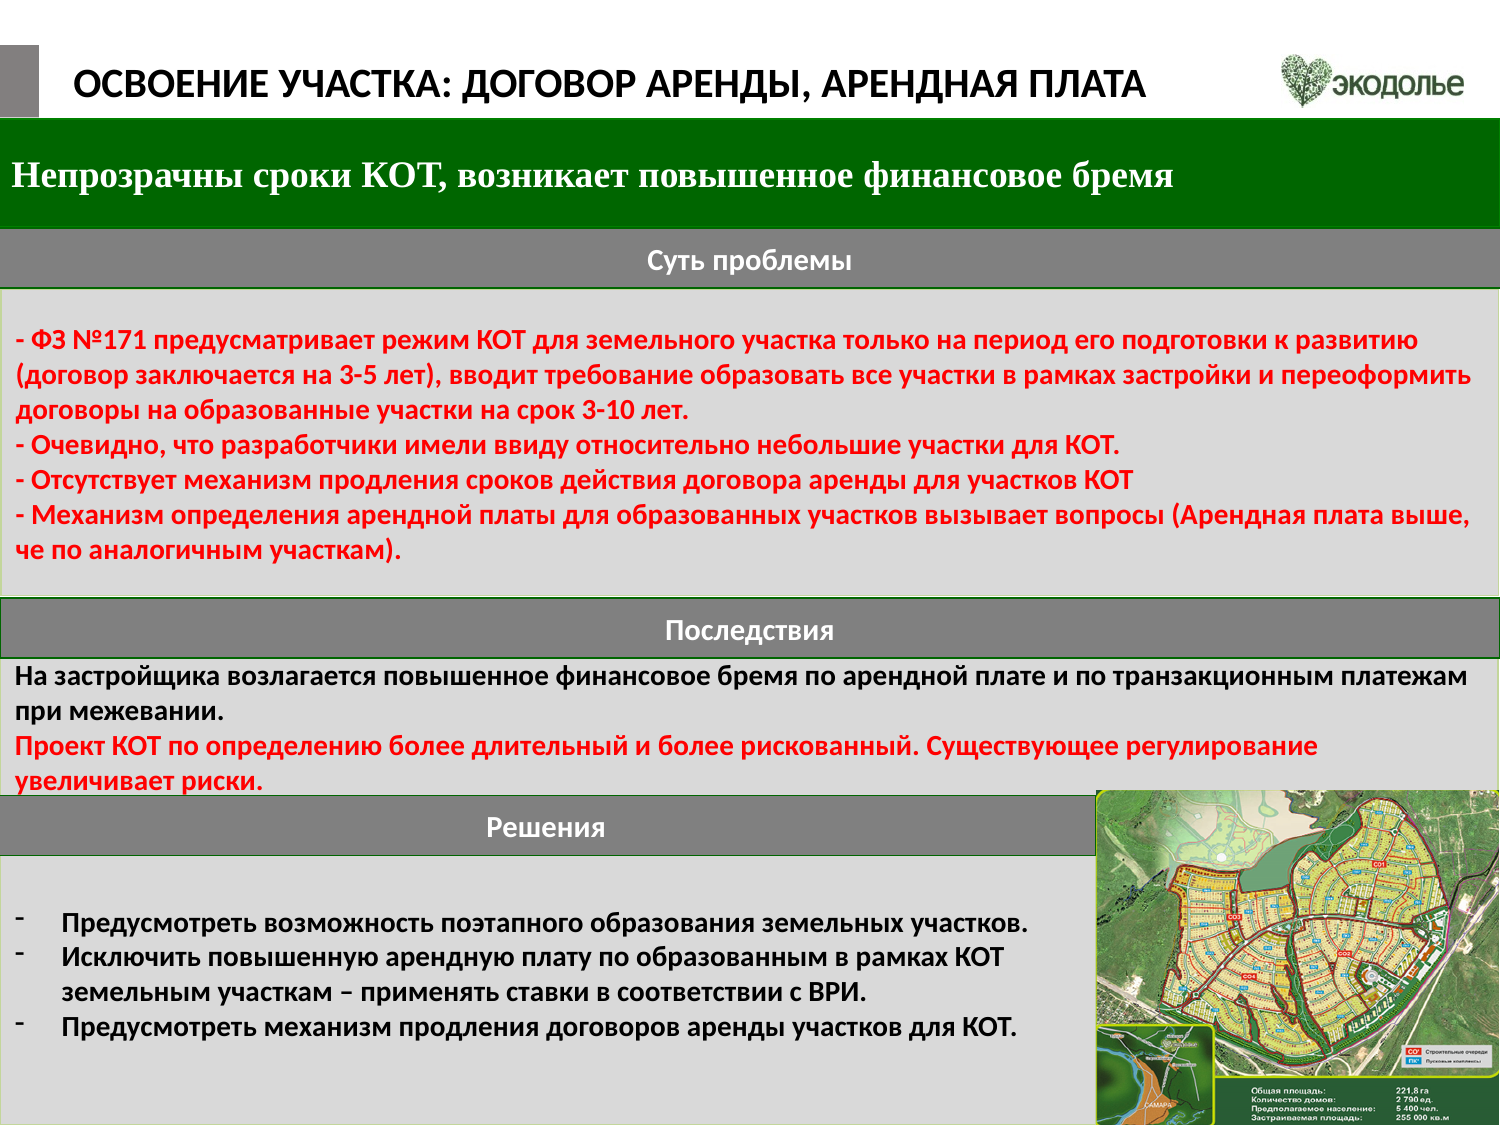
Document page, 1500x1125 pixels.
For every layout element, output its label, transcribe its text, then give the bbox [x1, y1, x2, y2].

list Освоение участка: Договор аренды, арендная плата [0, 44, 1500, 118]
text_box Предусмотреть возможность поэтапного образования земельных участков. Исключить повышенную арендную плату по образованным в рамках КОТ земельным участкам – применять ставки в соответствии с ВРИ. Предусмотреть механизм продления договоров аренды участков для КОТ. [0, 856, 1090, 1125]
text_box - ФЗ №171 предусматривает режим КОТ для земельного участка только на период его подготовки к развитию (договор заключается на 3-5 лет), вводит требование образовать все участки в рамках застройки и переоформить договоры на образованные участки на срок 3-10 лет. - Очевидно, что разработчики имели ввиду относительно небольшие участки для КОТ. - Отсутствует механизм продления сроков действия договора аренды для участков КОТ - Механизм определения арендной платы для образованных участков вызывает вопросы (Арендная плата выше, че по аналогичным участкам). [0, 289, 1499, 596]
text_box Непрозрачны сроки КОТ, возникает повышенное финансовое бремя [0, 118, 1500, 227]
picture [1095, 790, 1499, 1125]
text_box Решения [0, 795, 1090, 856]
text_box Суть проблемы [0, 228, 1500, 289]
text_box Последствия [0, 597, 1500, 658]
text_box На застройщика возлагается повышенное финансовое бремя по арендной плате и по транзакционным платежам при межевании. Проект КОТ по определению более длительный и более рискованный. Существующее регулирование увеличивает риски. [0, 658, 1498, 795]
